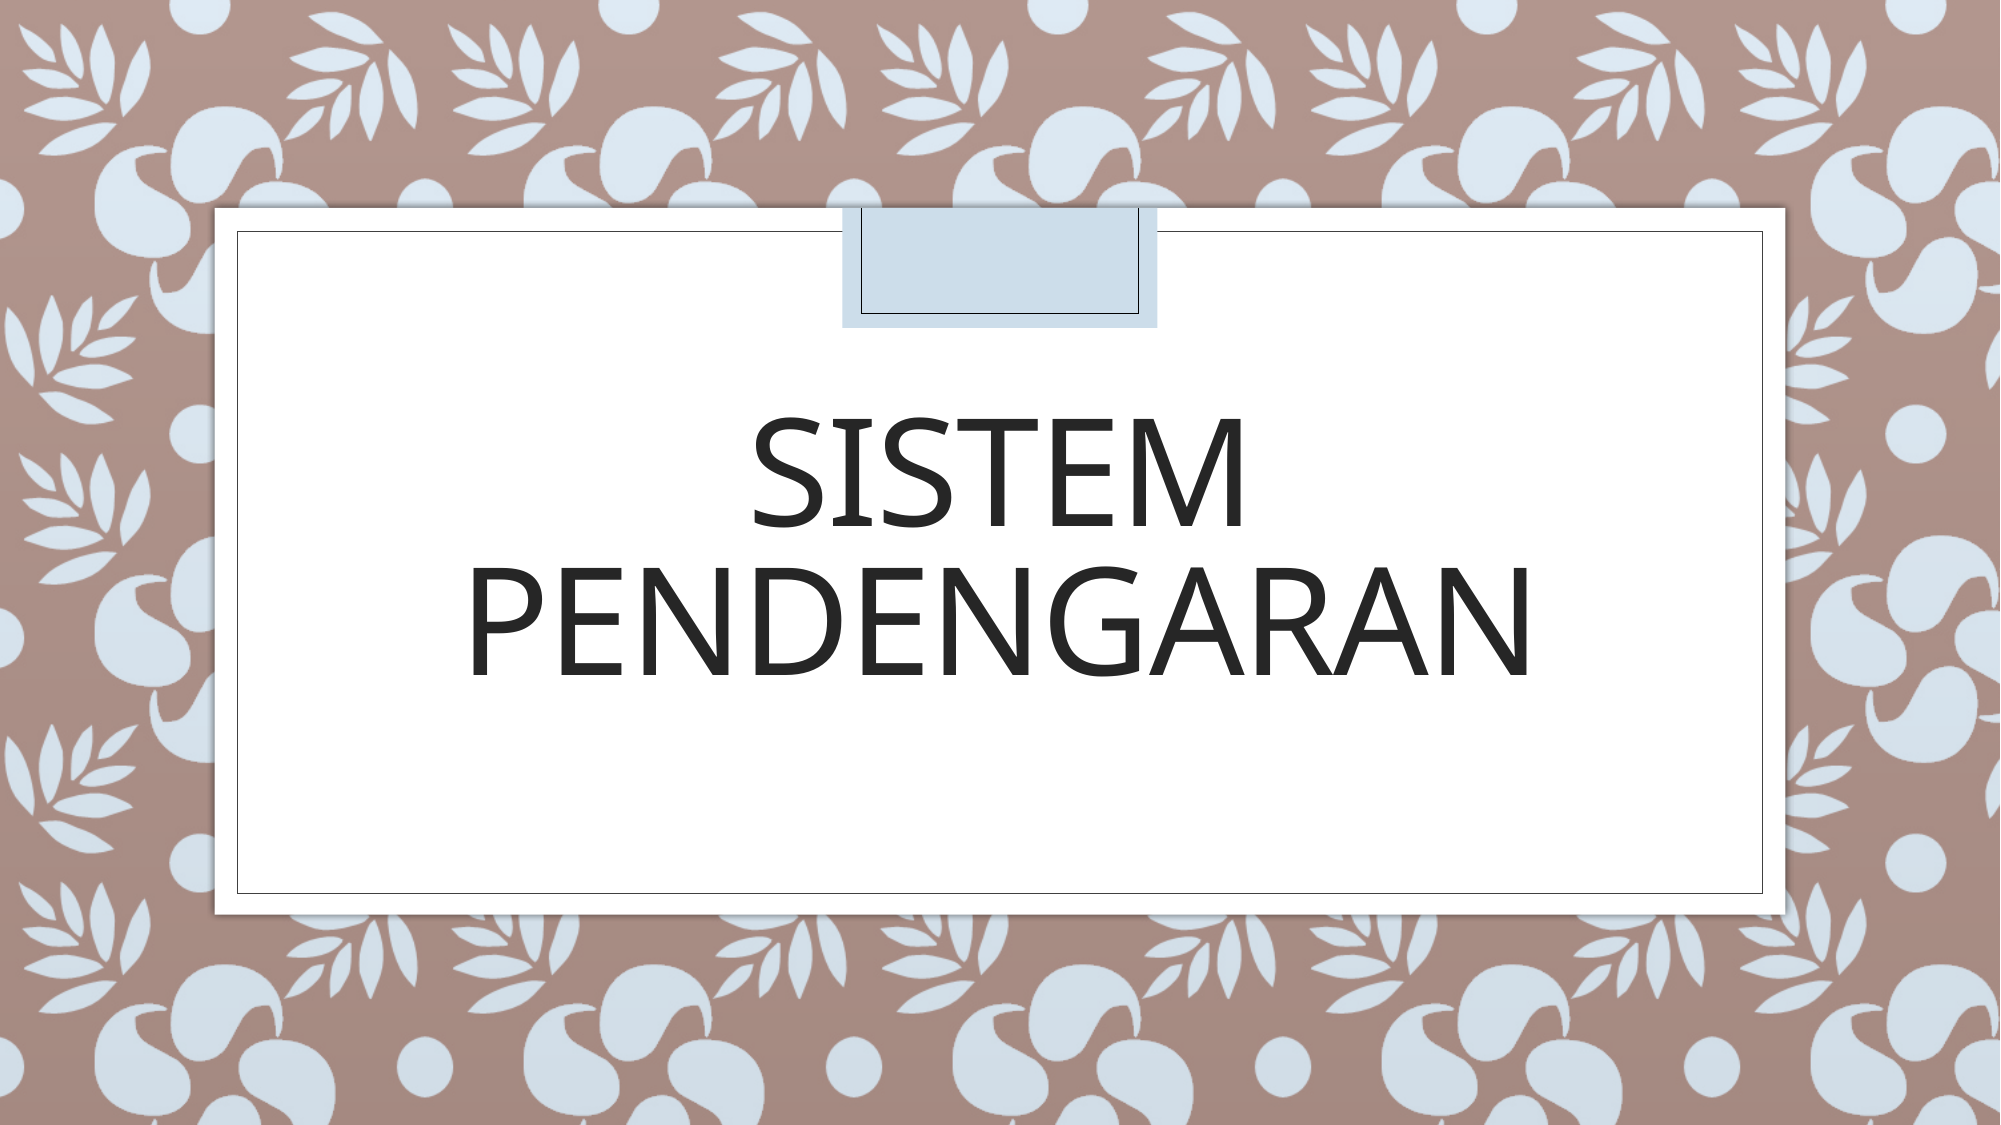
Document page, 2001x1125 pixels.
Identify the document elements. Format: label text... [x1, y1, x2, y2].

title Sistem pendengaran [256, 343, 1745, 769]
